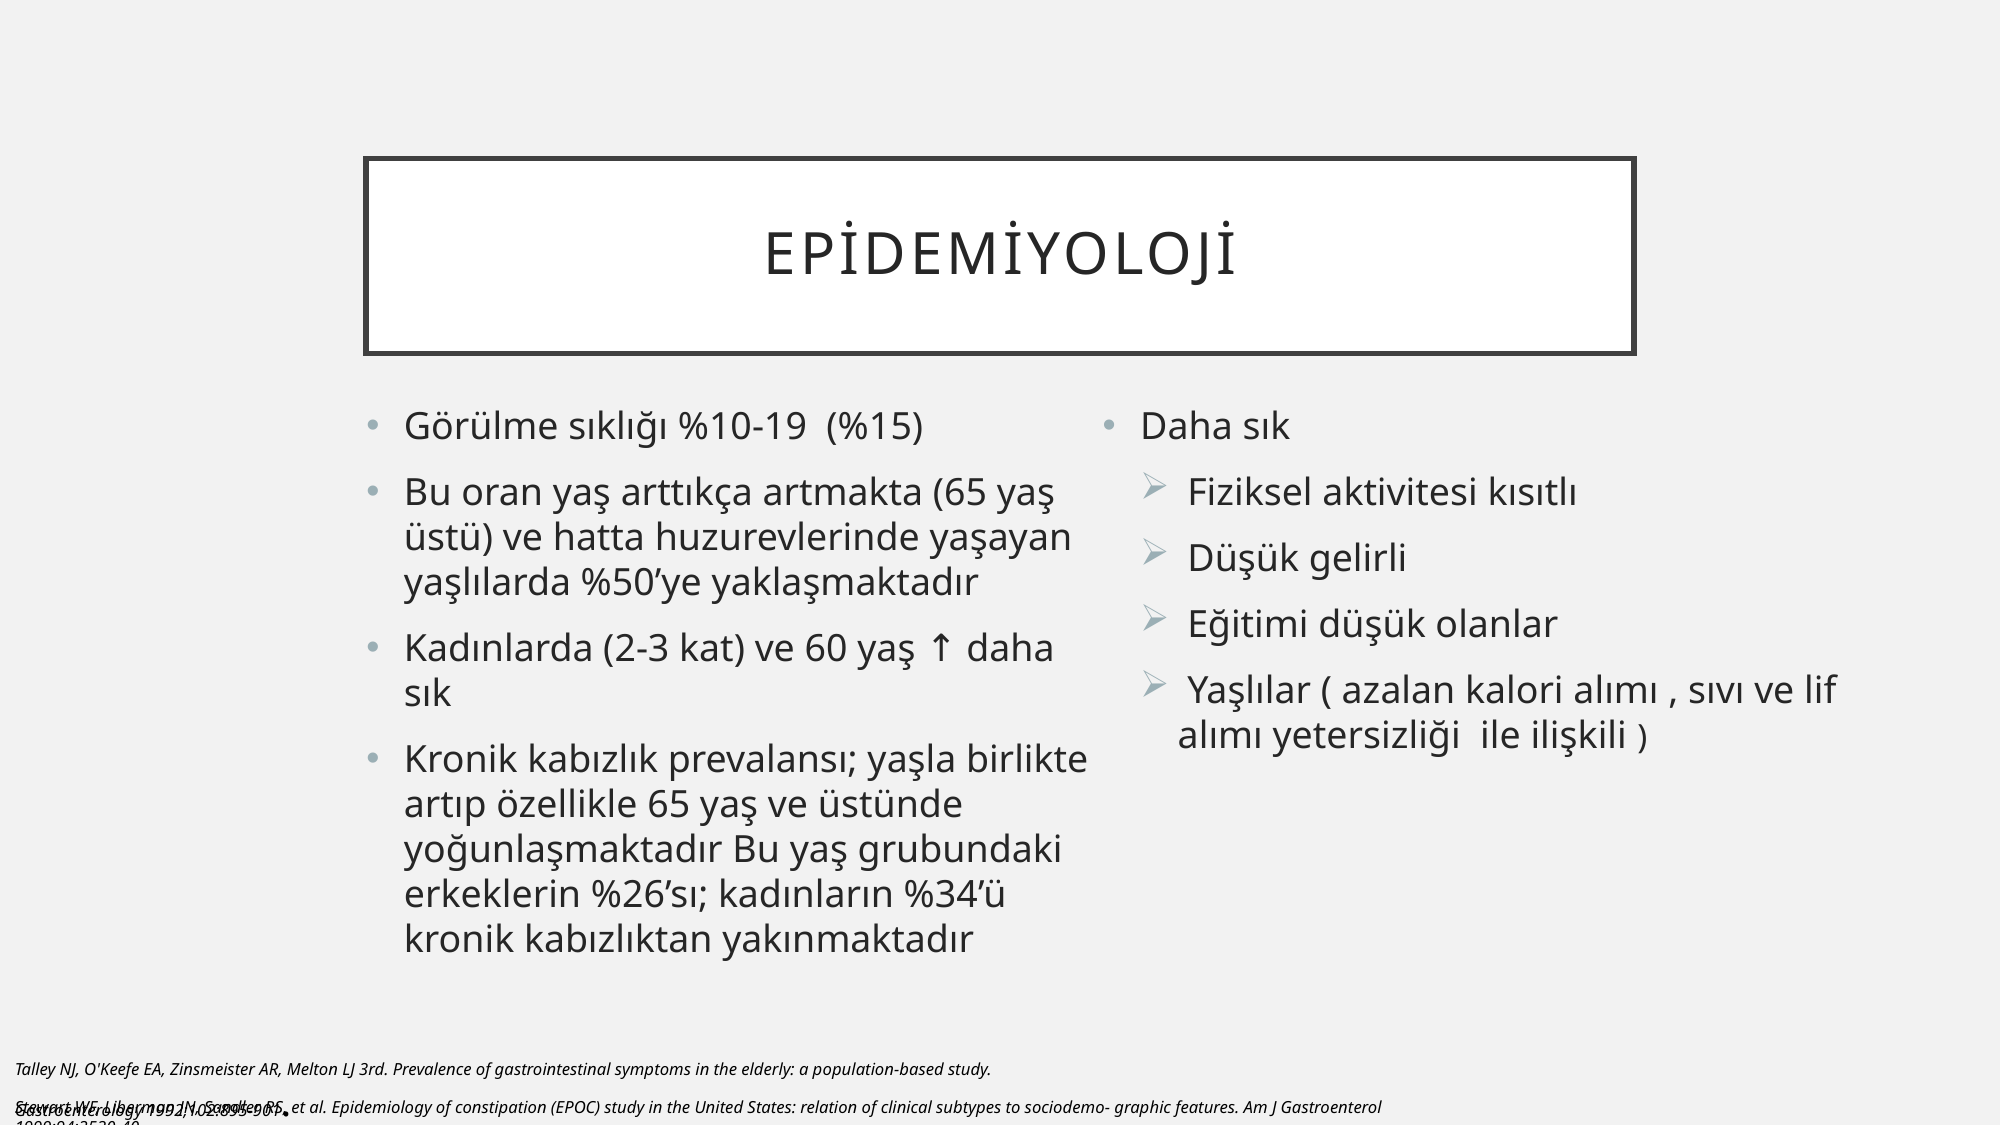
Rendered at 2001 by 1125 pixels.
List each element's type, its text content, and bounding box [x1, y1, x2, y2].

list Görülme sıklığı %10-19 (%15) Bu oran yaş arttıkça artmakta (65 yaş üstü) ve hatta huzurevlerinde yaşayan yaşlılarda %50’ye yaklaşmaktadır Kadınlarda (2-3 kat) ve 60 yaş ↑ daha sık Kronik kabızlık prevalansı; yaşla birlikte artıp özellikle 65 yaş ve üstünde yoğunlaşmaktadır Bu yaş grubundaki erkeklerin %26’sı; kadınların %34’ü kronik kabızlıktan yakınmaktadır Daha sık Fiziksel aktivitesi kısıtlı Düşük gelirli Eğitimi düşük olanlar Yaşlılar ( azalan kalori alımı , sıvı ve lif alımı yetersizliği ile ilişkili ) [351, 394, 1854, 977]
title epidemiyoloji [363, 156, 1637, 356]
text_box Stewart WF, Liberman JN, Sandler RS, et al. Epidemiology of constipation (EPOC) study in the United States: relation of clinical subtypes to sociodemo- graphic features. Am J Gastroenterol 1999;94:3530-40. [1136, 1089, 1448, 1125]
text_box Talley NJ, O'Keefe EA, Zinsmeister AR, Melton LJ 3rd. Prevalence of gastrointestinal symptoms in the elderly: a population-based study. Gastroenterology 1992;102:895-901. [0, 1051, 1136, 1125]
